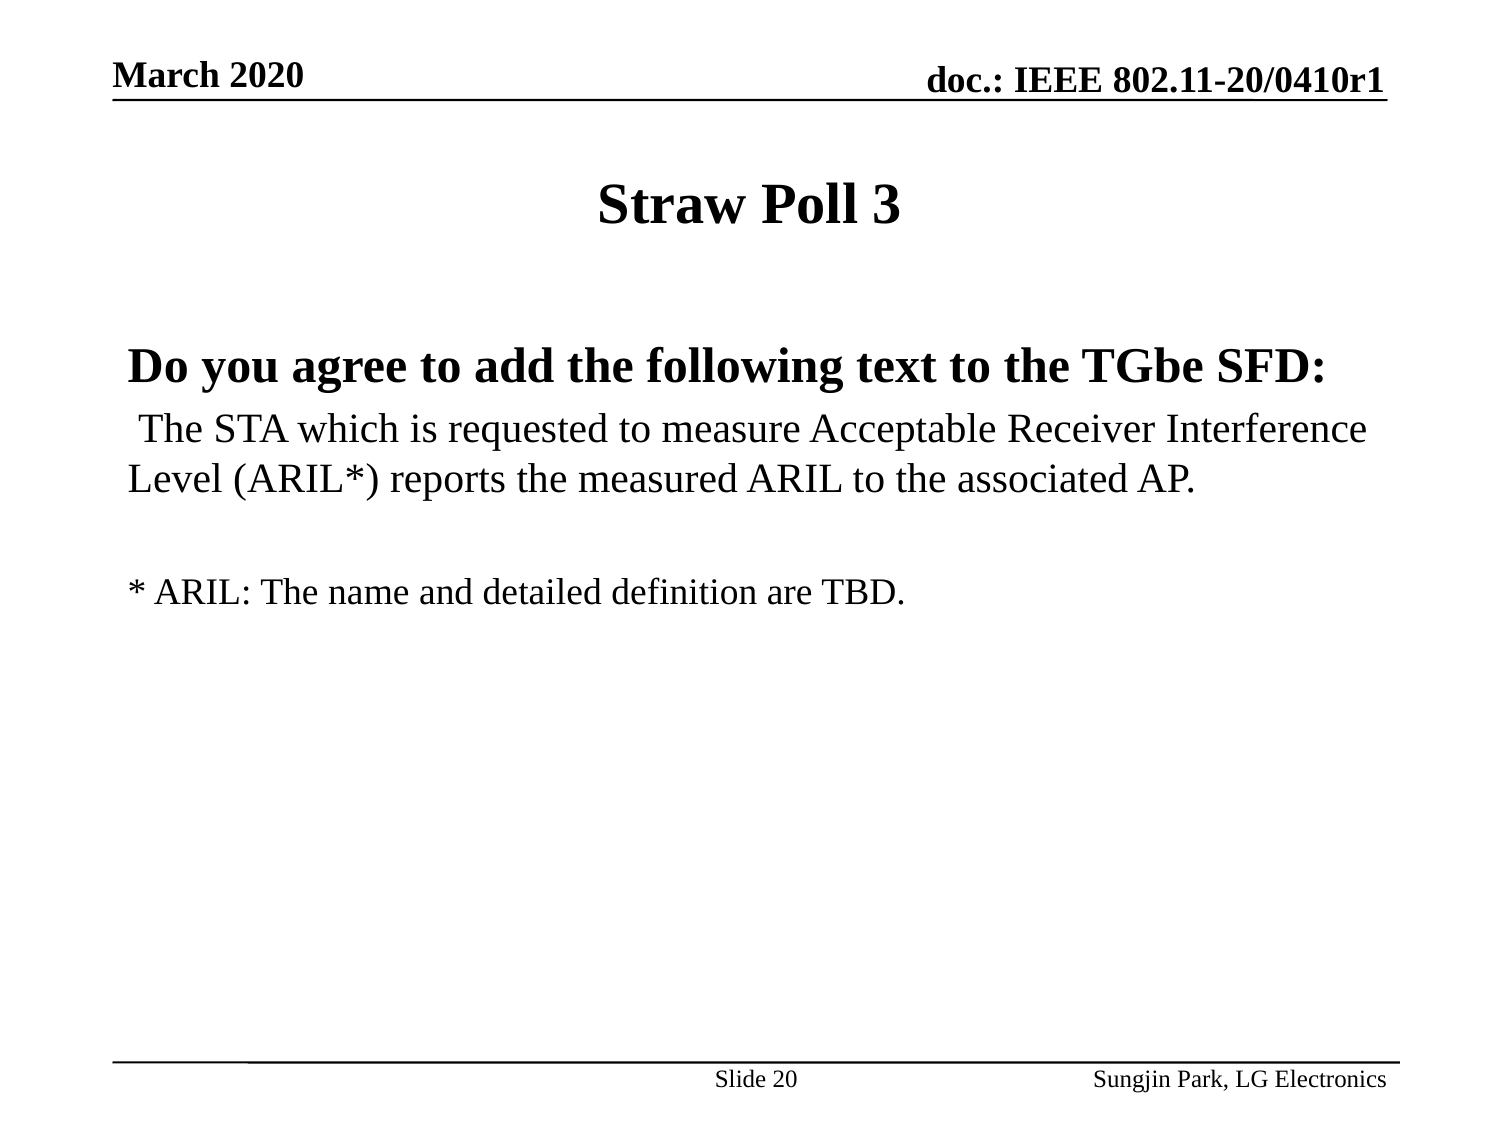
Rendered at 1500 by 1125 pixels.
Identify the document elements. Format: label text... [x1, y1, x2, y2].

slide_number Slide 20 [712, 1061, 800, 1093]
title Straw Poll 3 [112, 112, 1388, 288]
list Do you agree to add the following text to the TGbe SFD: The STA which is requested to measure Acceptable Receiver Interference Level (ARIL*) reports the measured ARIL to the associated AP. * ARIL: The name and detailed definition are TBD. [112, 324, 1388, 1063]
